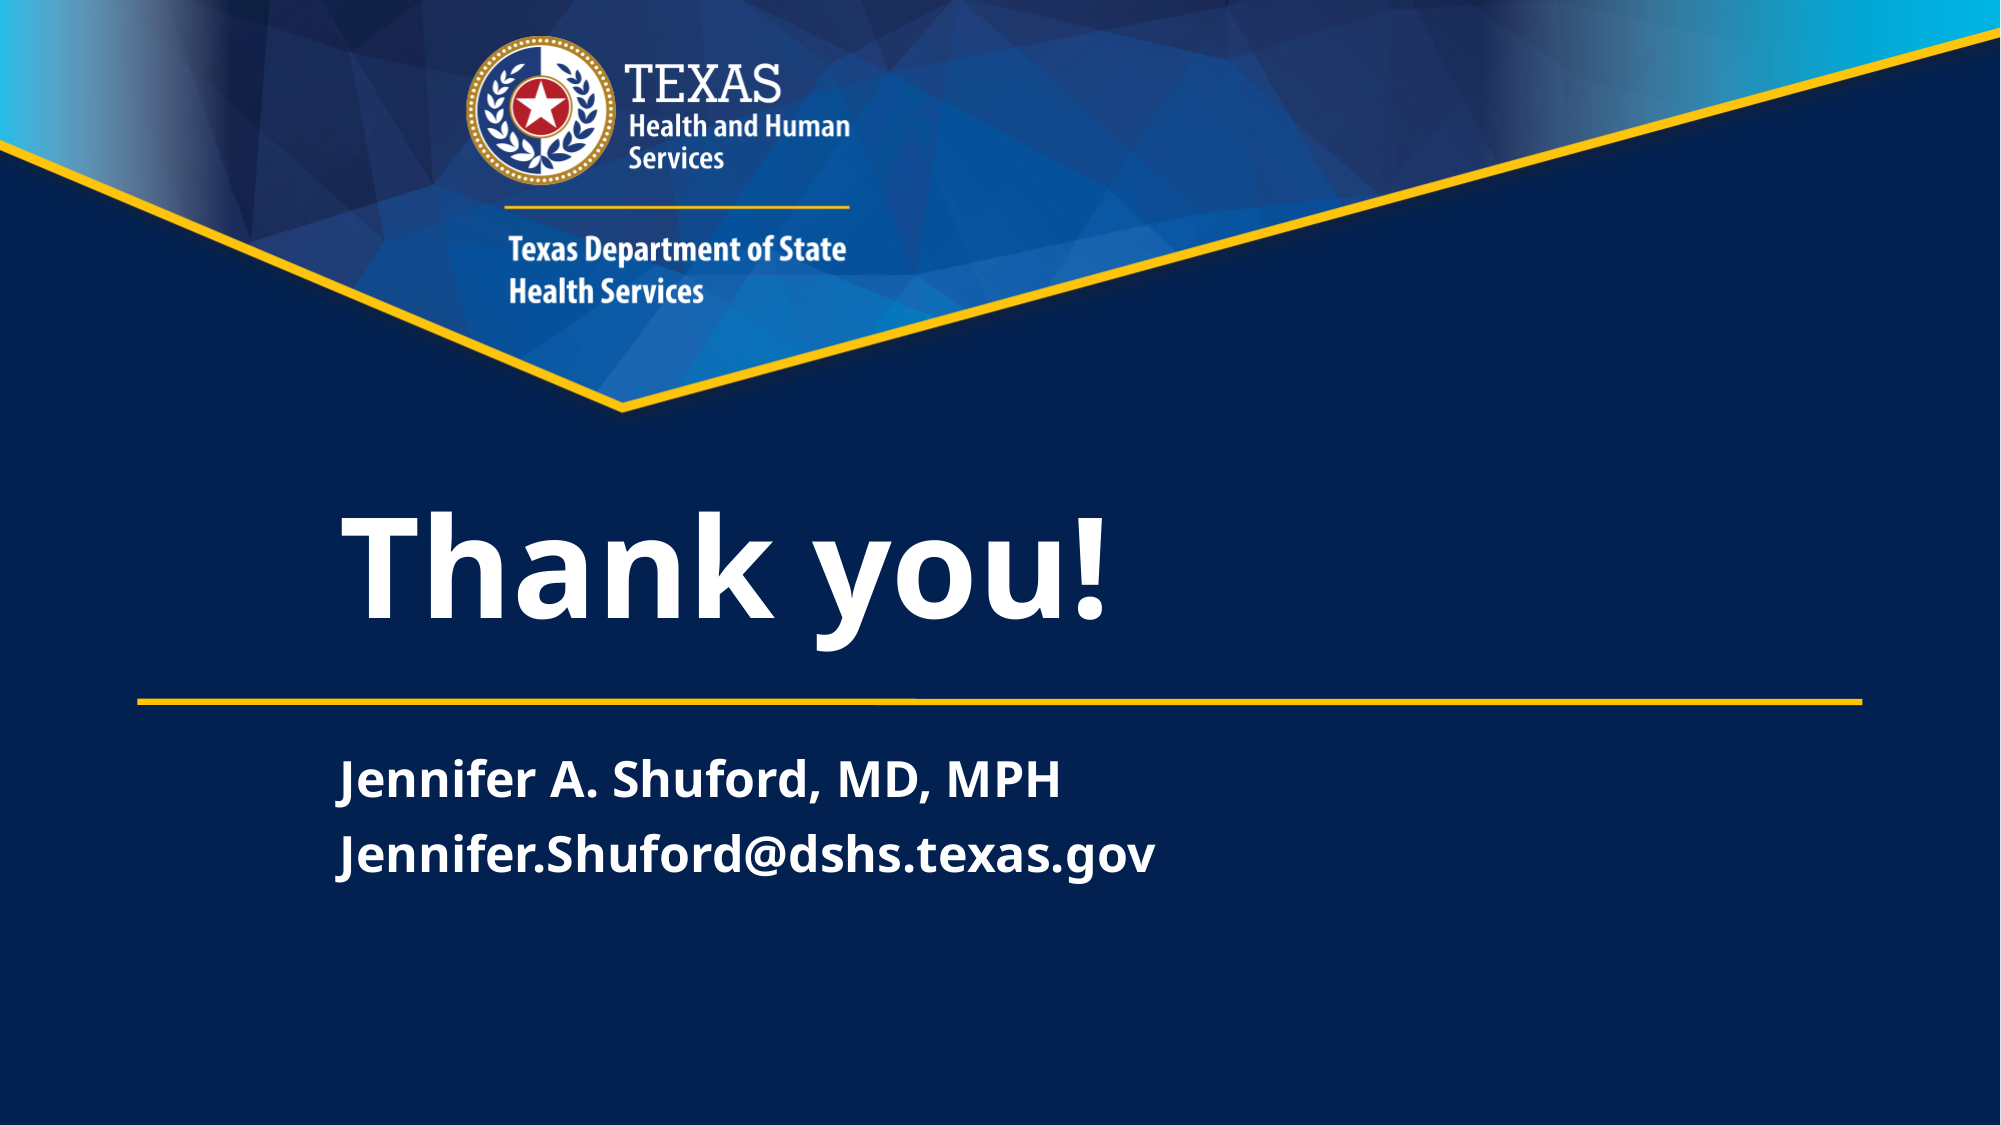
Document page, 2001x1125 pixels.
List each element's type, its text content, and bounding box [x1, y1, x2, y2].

list Jennifer A. Shuford, MD, MPH Jennifer.Shuford@dshs.texas.gov [324, 747, 1447, 963]
title Thank you! [324, 473, 1146, 657]
picture [0, 0, 2001, 1125]
